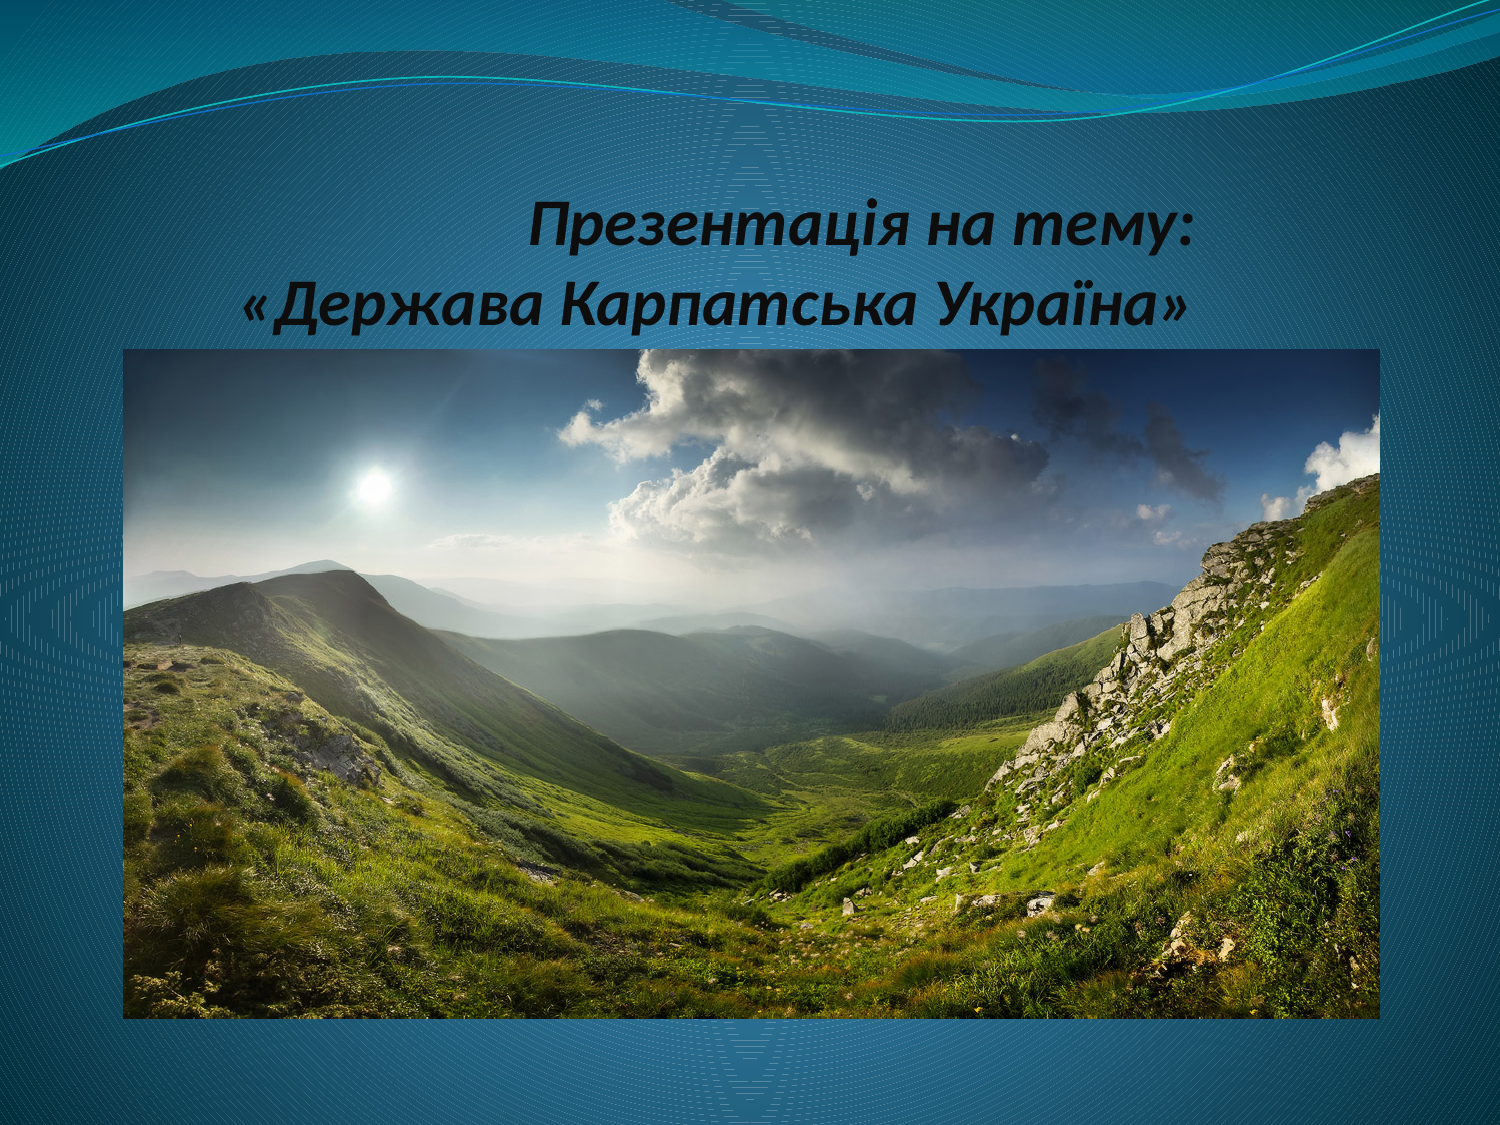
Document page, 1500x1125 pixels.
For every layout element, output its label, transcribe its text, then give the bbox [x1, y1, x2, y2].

picture [123, 349, 1381, 1019]
title Презентацiя на тему: «Держава Карпатська Україна» [53, 0, 1199, 539]
